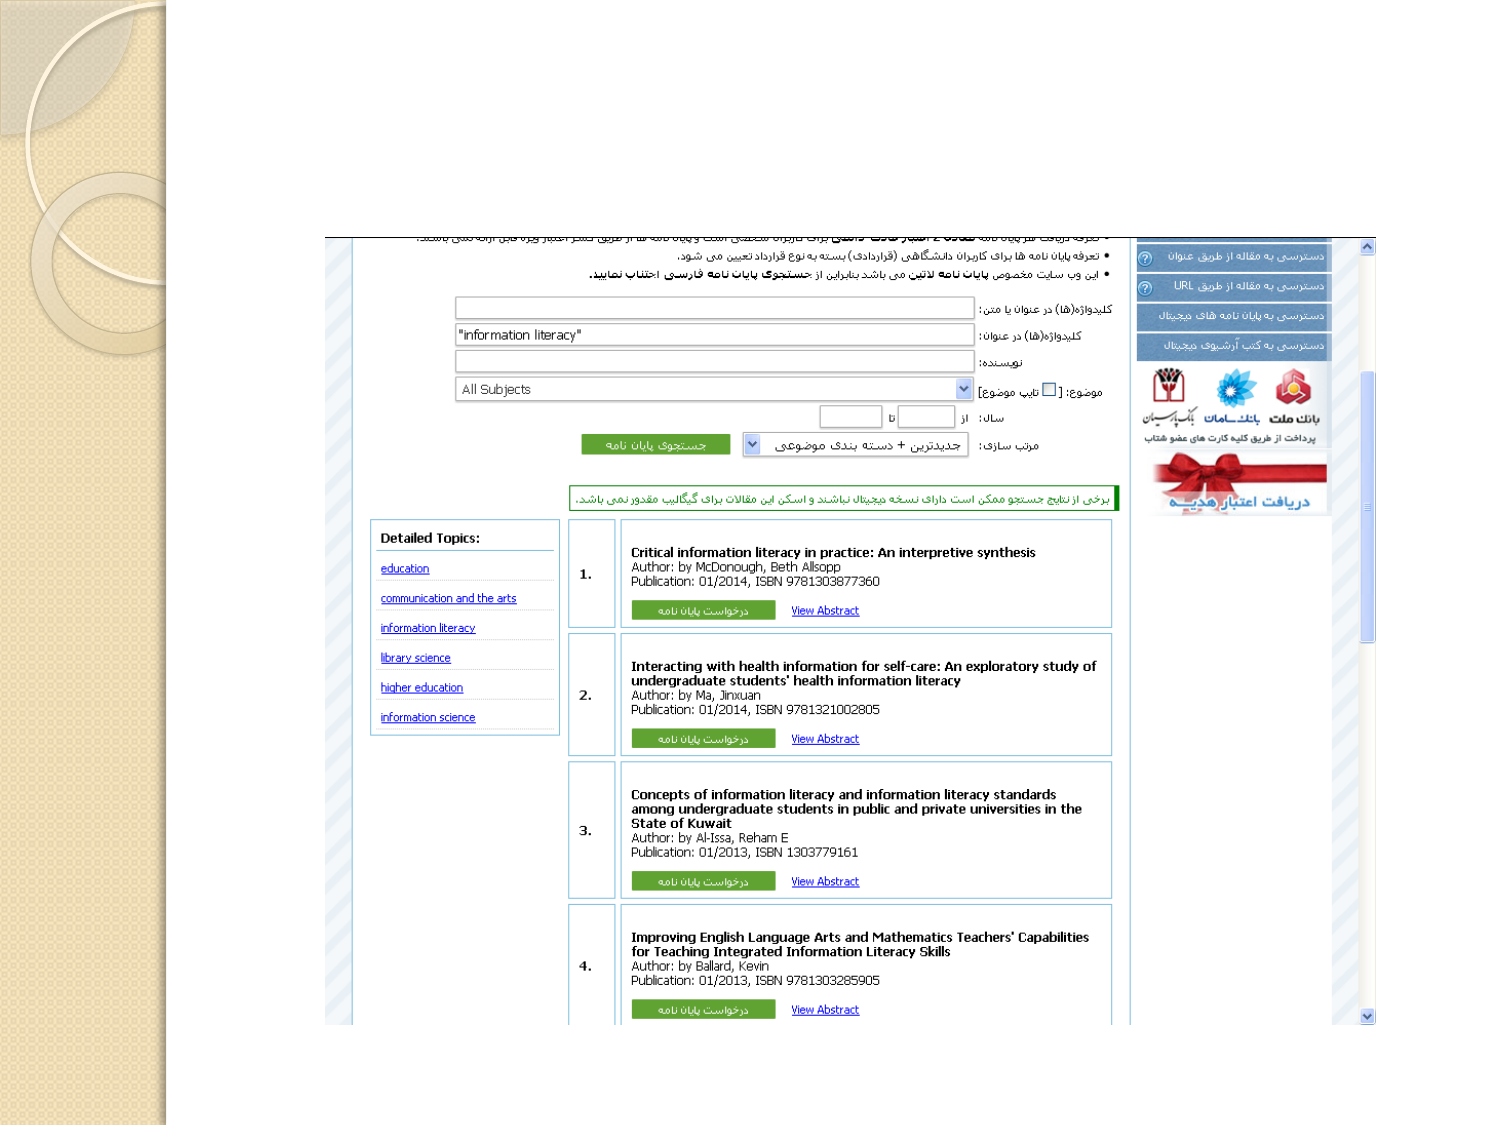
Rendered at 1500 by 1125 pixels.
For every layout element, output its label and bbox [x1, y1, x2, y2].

list [325, 237, 1376, 1026]
